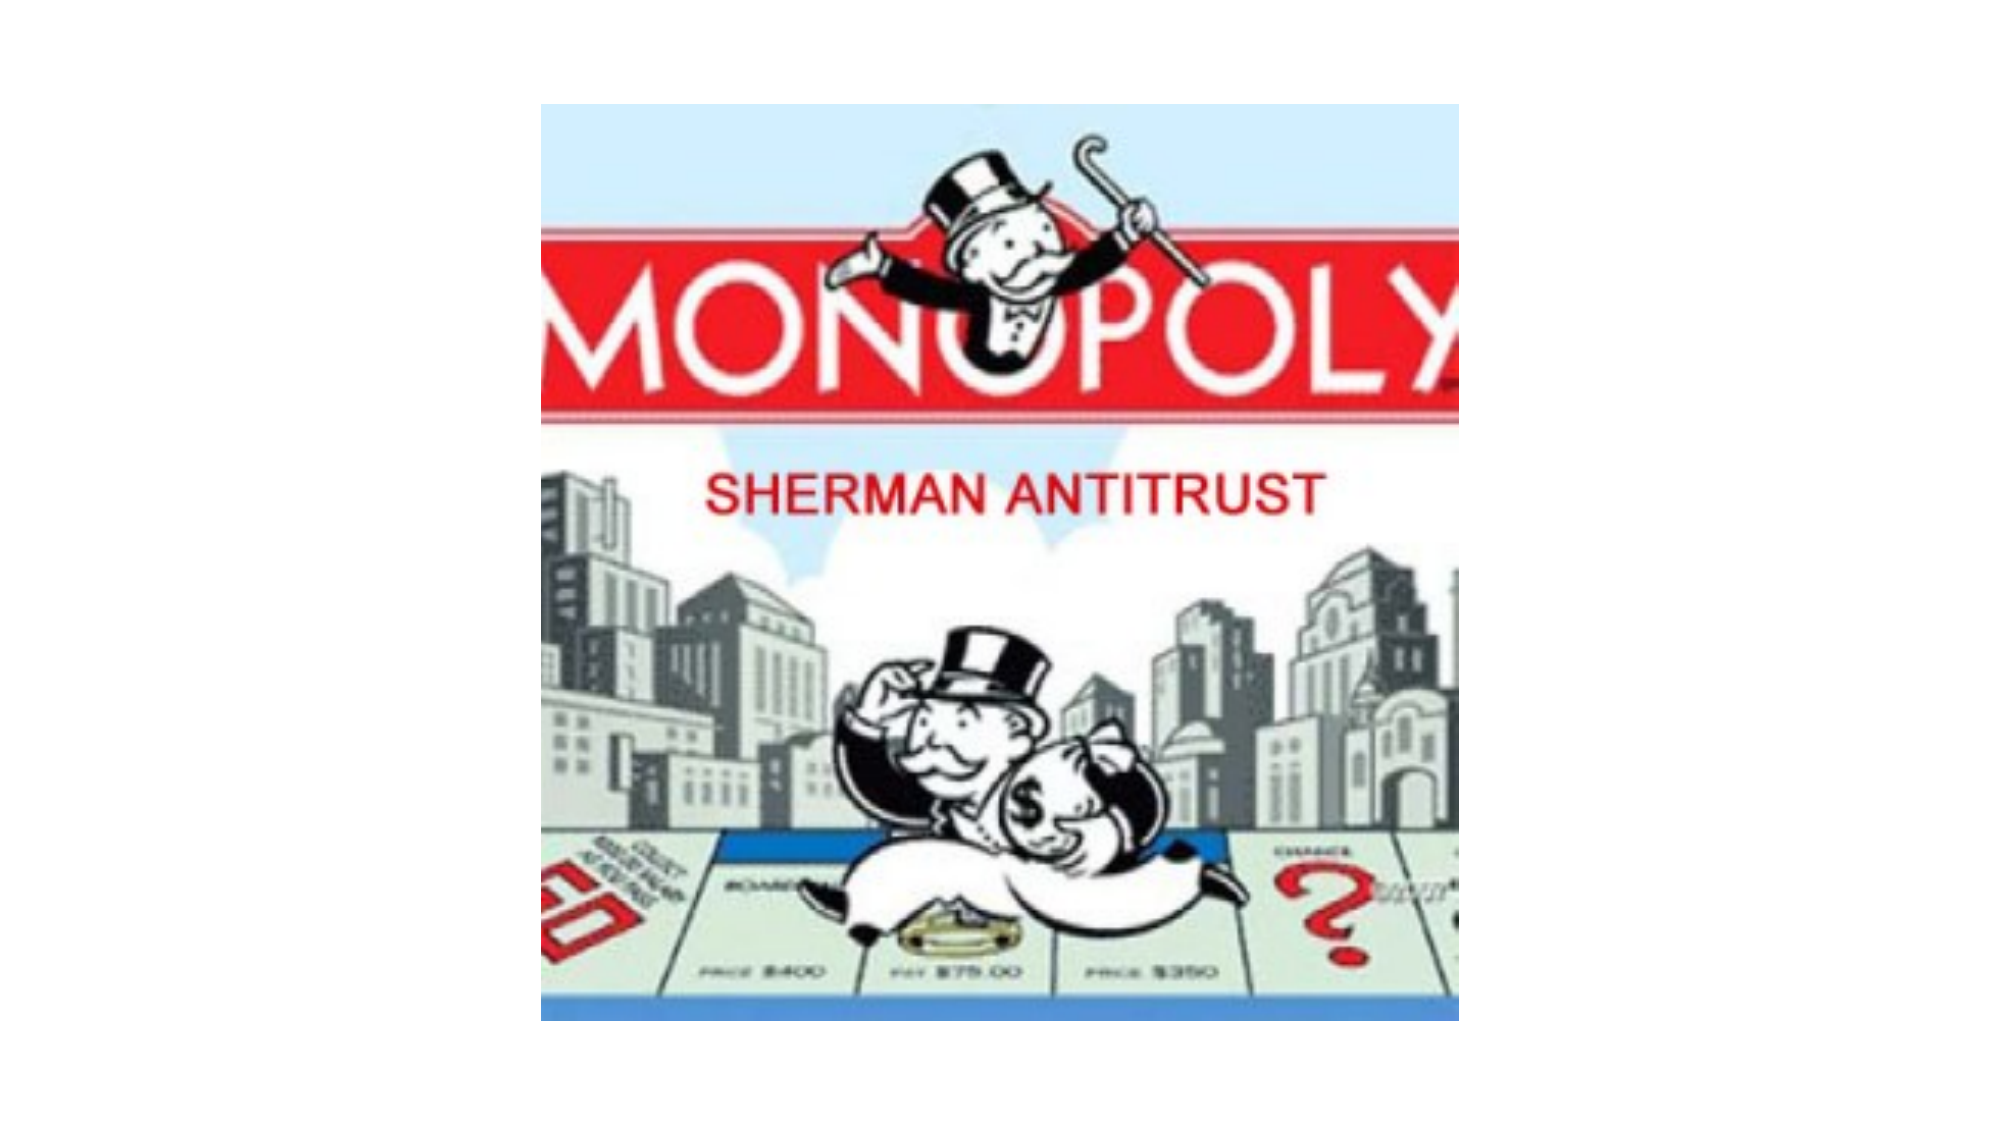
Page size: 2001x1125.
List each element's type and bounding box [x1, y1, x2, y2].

picture [541, 104, 1459, 1021]
